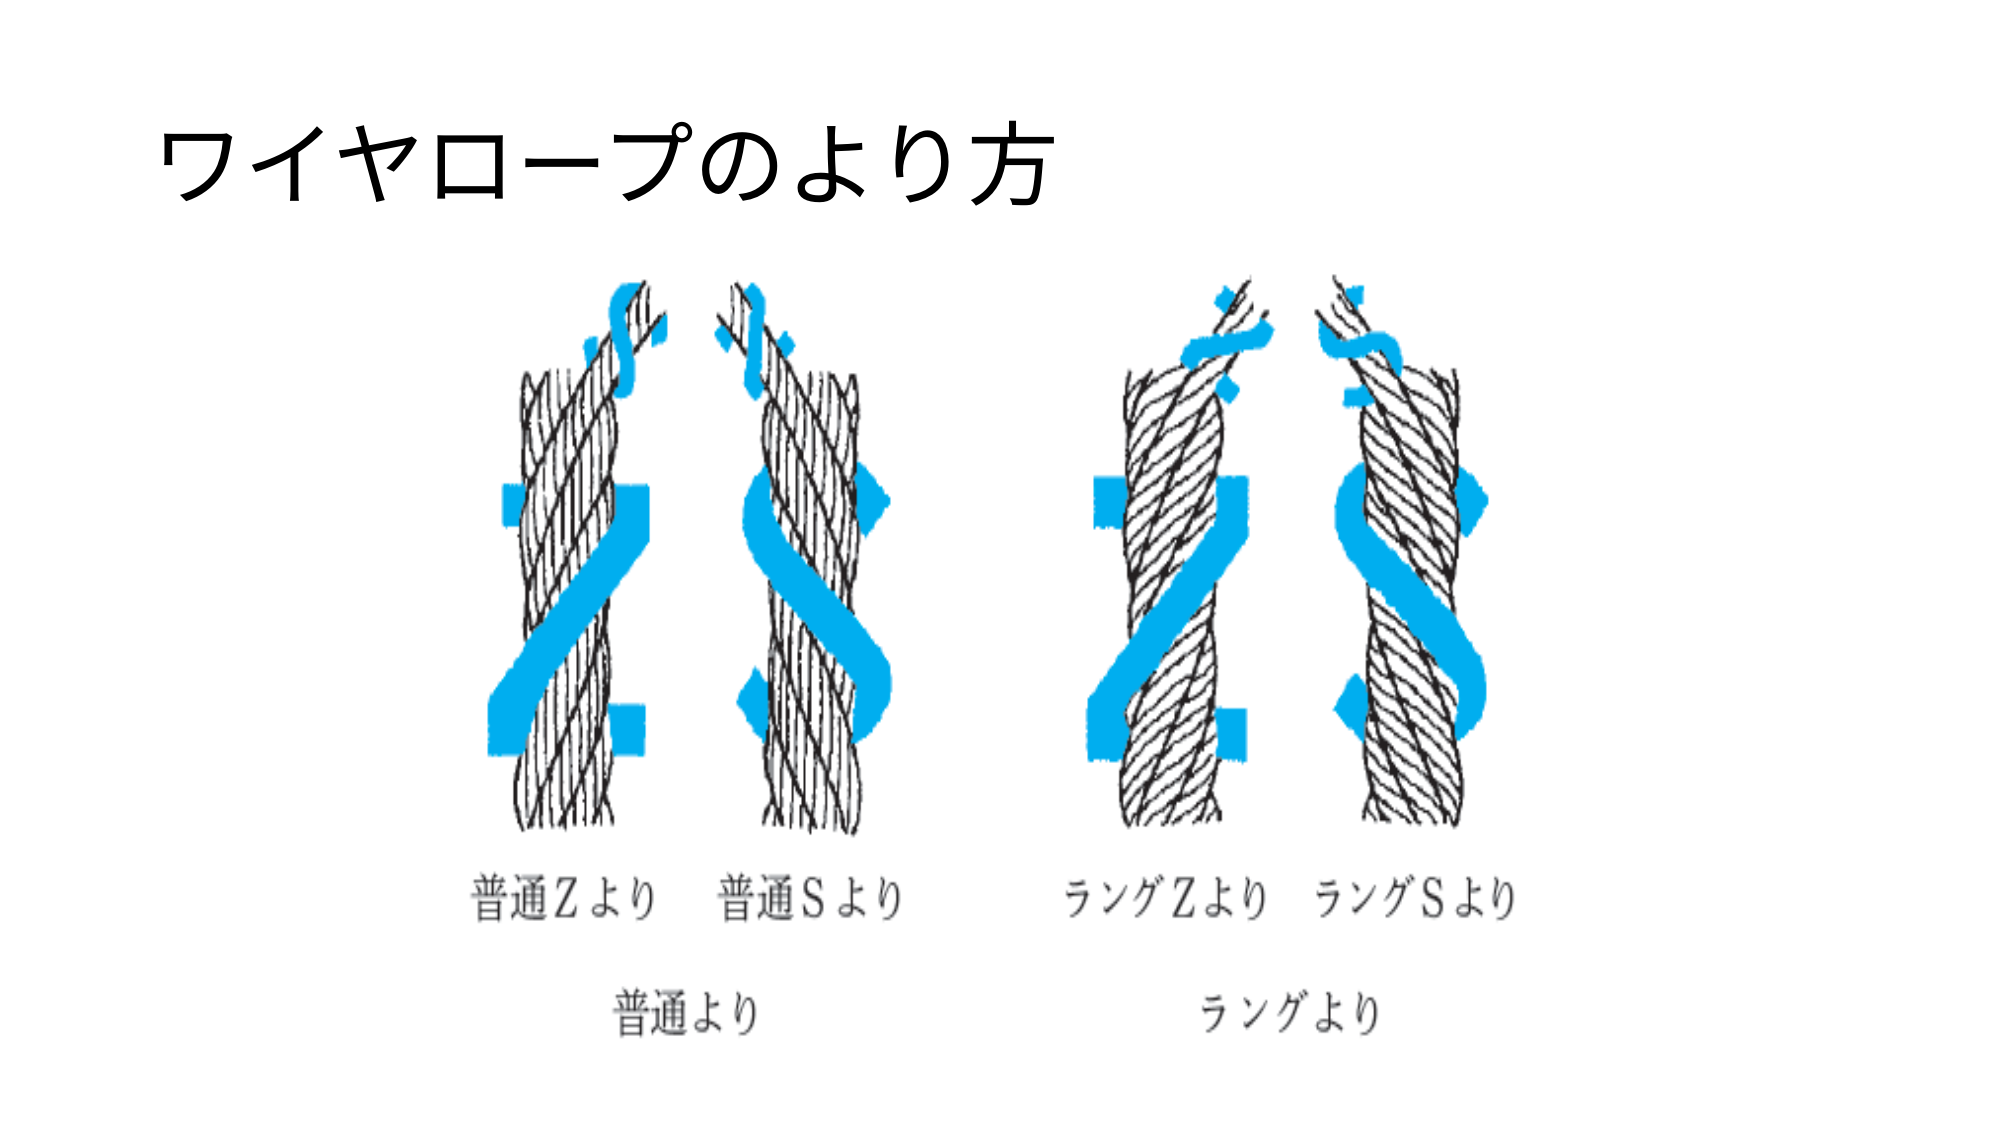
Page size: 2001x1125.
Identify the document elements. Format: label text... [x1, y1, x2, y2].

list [431, 257, 1544, 1073]
title ワイヤロープのより方 [137, 59, 1863, 278]
